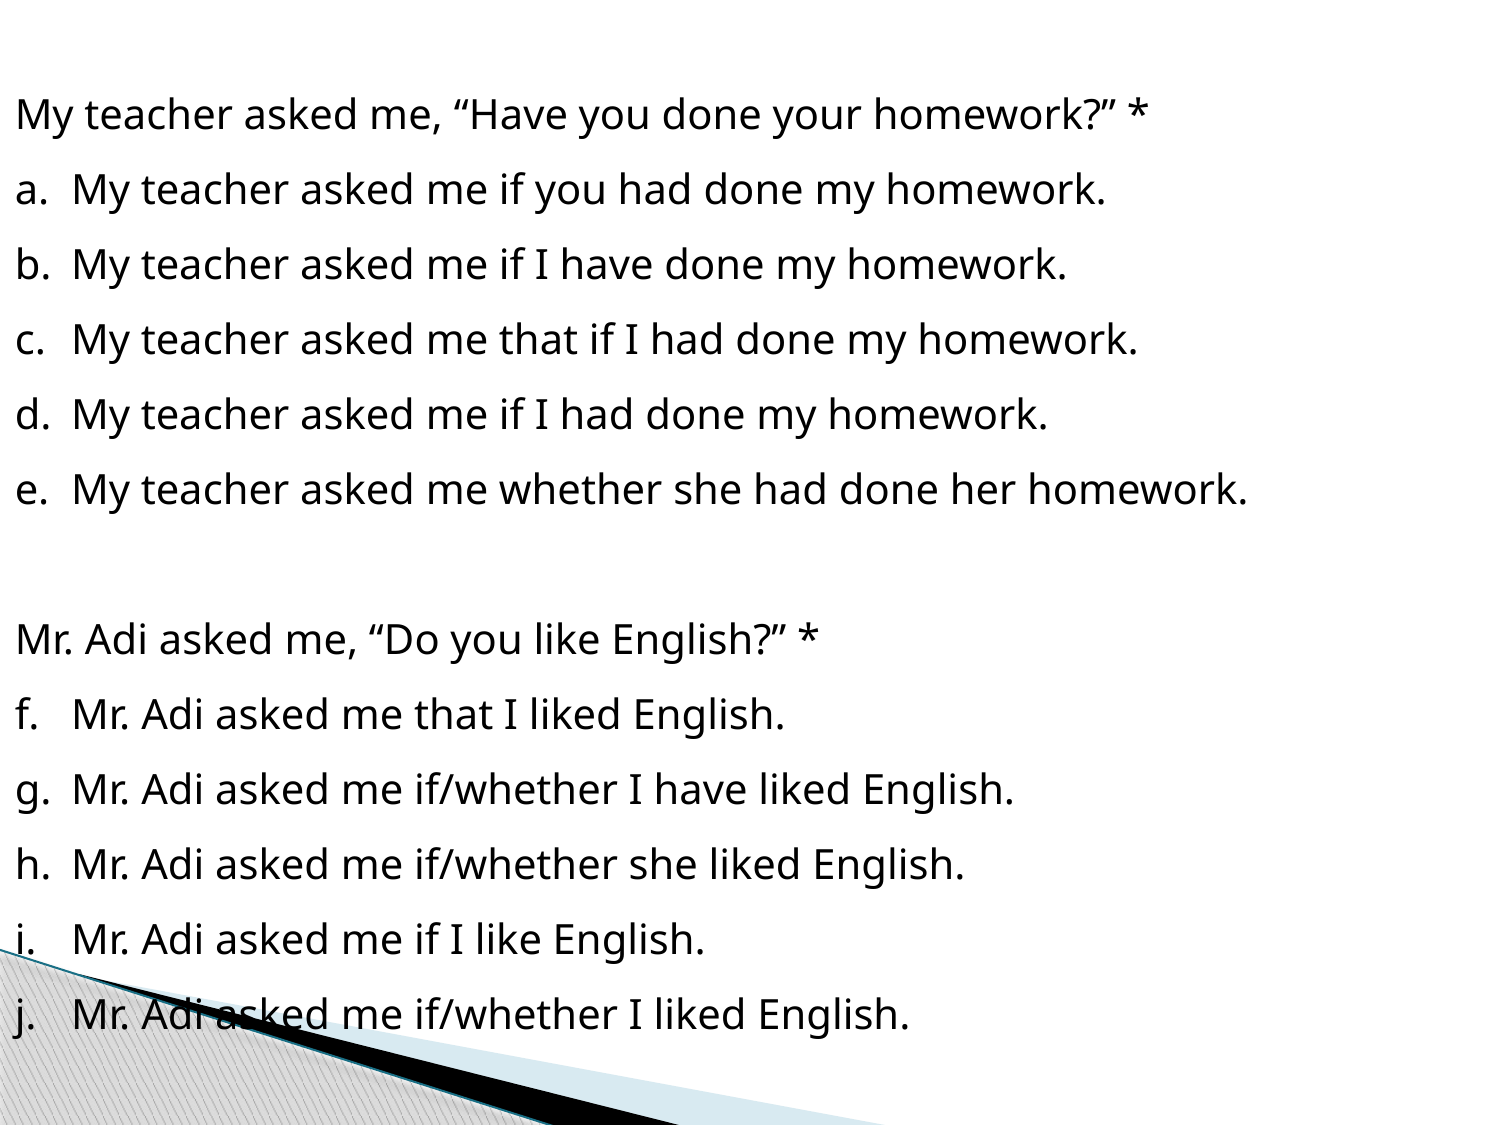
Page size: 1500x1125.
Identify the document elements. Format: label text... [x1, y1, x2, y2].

text_box My teacher asked me, “Have you done your homework?” * My teacher asked me if you had done my homework. My teacher asked me if I have done my homework. My teacher asked me that if I had done my homework. My teacher asked me if I had done my homework. My teacher asked me whether she had done her homework. Mr. Adi asked me, “Do you like English?” * Mr. Adi asked me that I liked English. Mr. Adi asked me if/whether I have liked English. Mr. Adi asked me if/whether she liked English. Mr. Adi asked me if I like English. Mr. Adi asked me if/whether I liked English. [0, 55, 1471, 1045]
